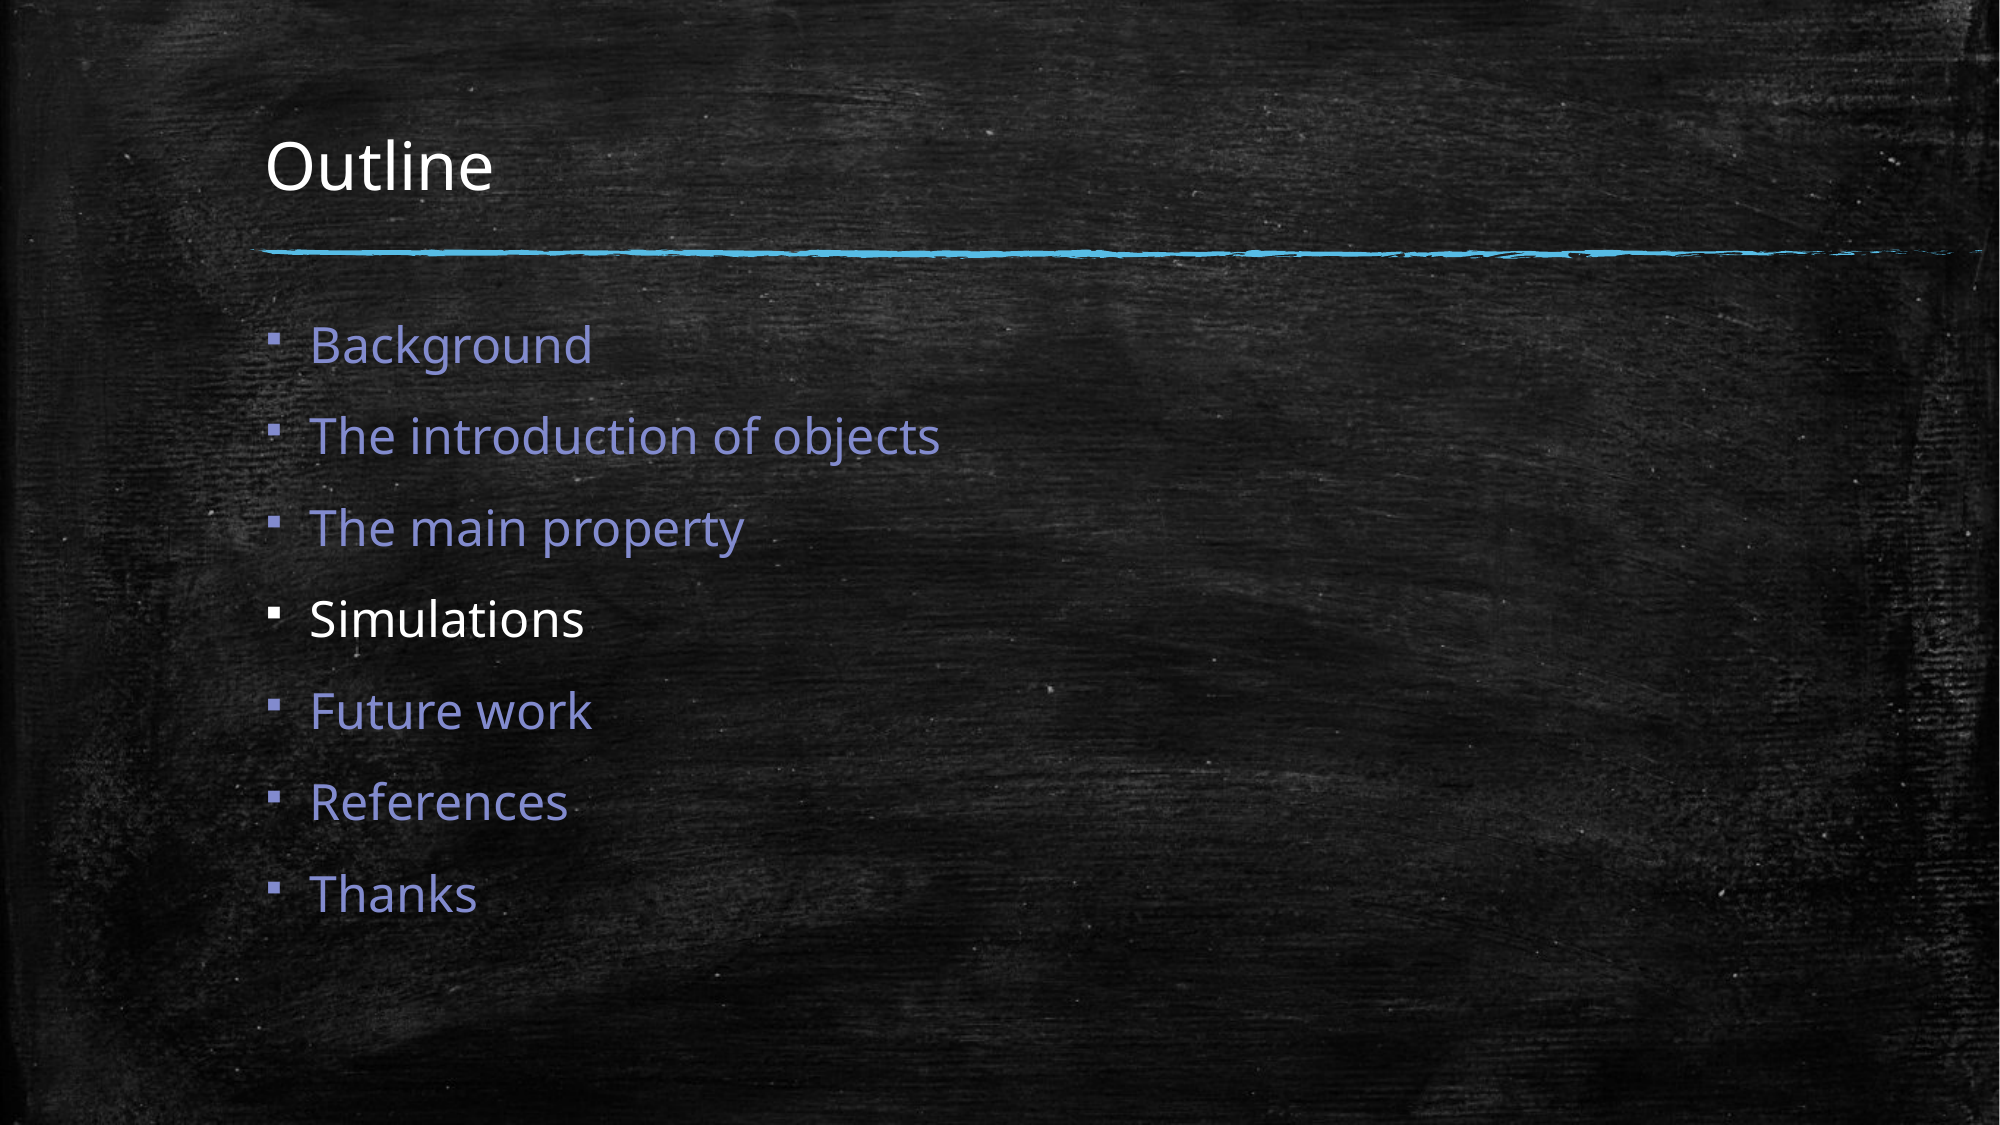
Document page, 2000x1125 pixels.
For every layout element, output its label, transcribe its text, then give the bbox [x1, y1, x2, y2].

title Outline [249, 45, 1750, 213]
list Background The introduction of objects The main property Simulations Future work References Thanks [249, 312, 1750, 1013]
